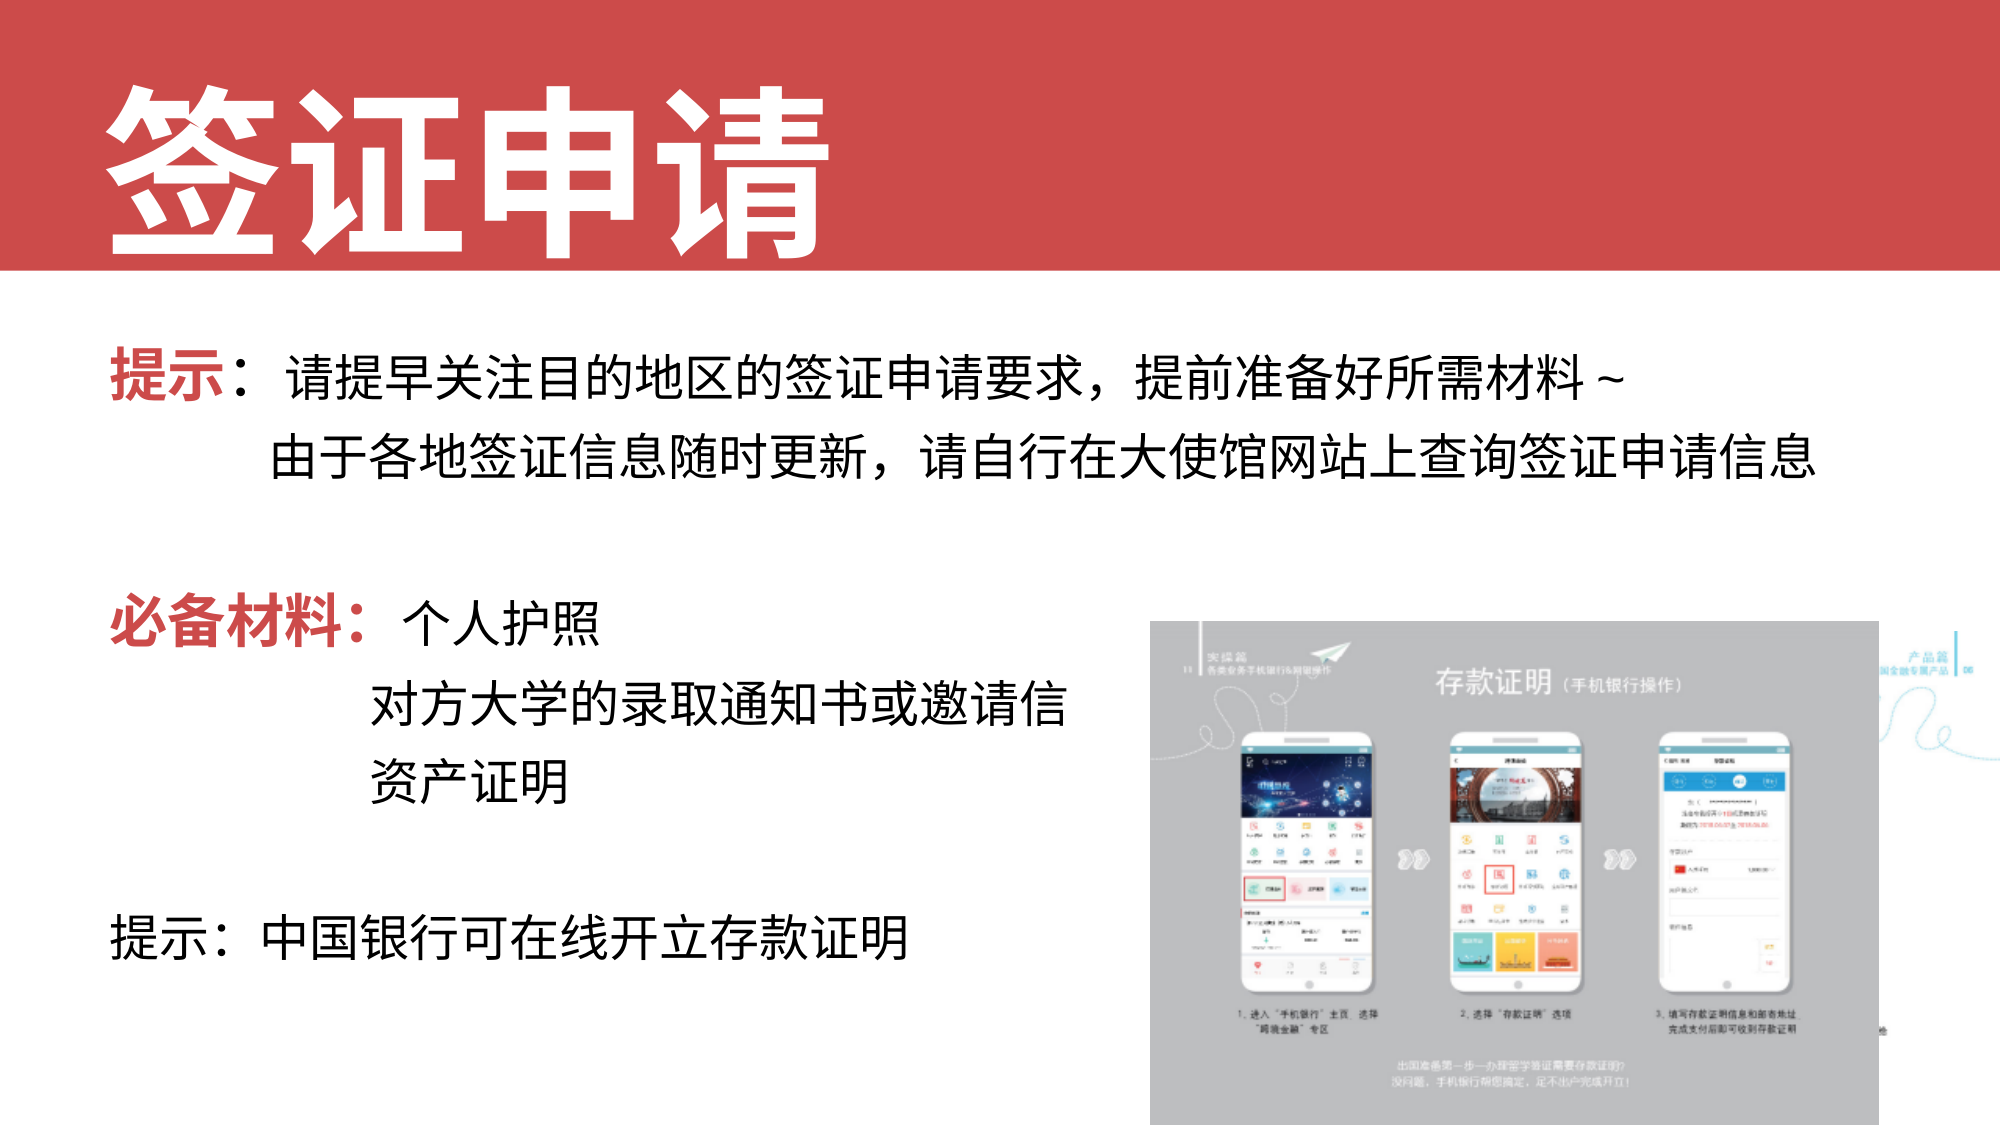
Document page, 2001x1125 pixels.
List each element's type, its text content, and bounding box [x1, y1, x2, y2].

picture [1150, 621, 2000, 1125]
text_box 提示：请提早关注目的地区的签证申请要求，提前准备好所需材料~ 由于各地签证信息随时更新，请自行在大使馆网站上查询签证申请信息 必备材料：个人护照 对方大学的录取通知书或邀请信 资产证明 提示：中国银行可在线开立存款证明 [95, 309, 1940, 1125]
text_box [0, 0, 2000, 272]
text_box 签证申请 [27, 66, 909, 273]
